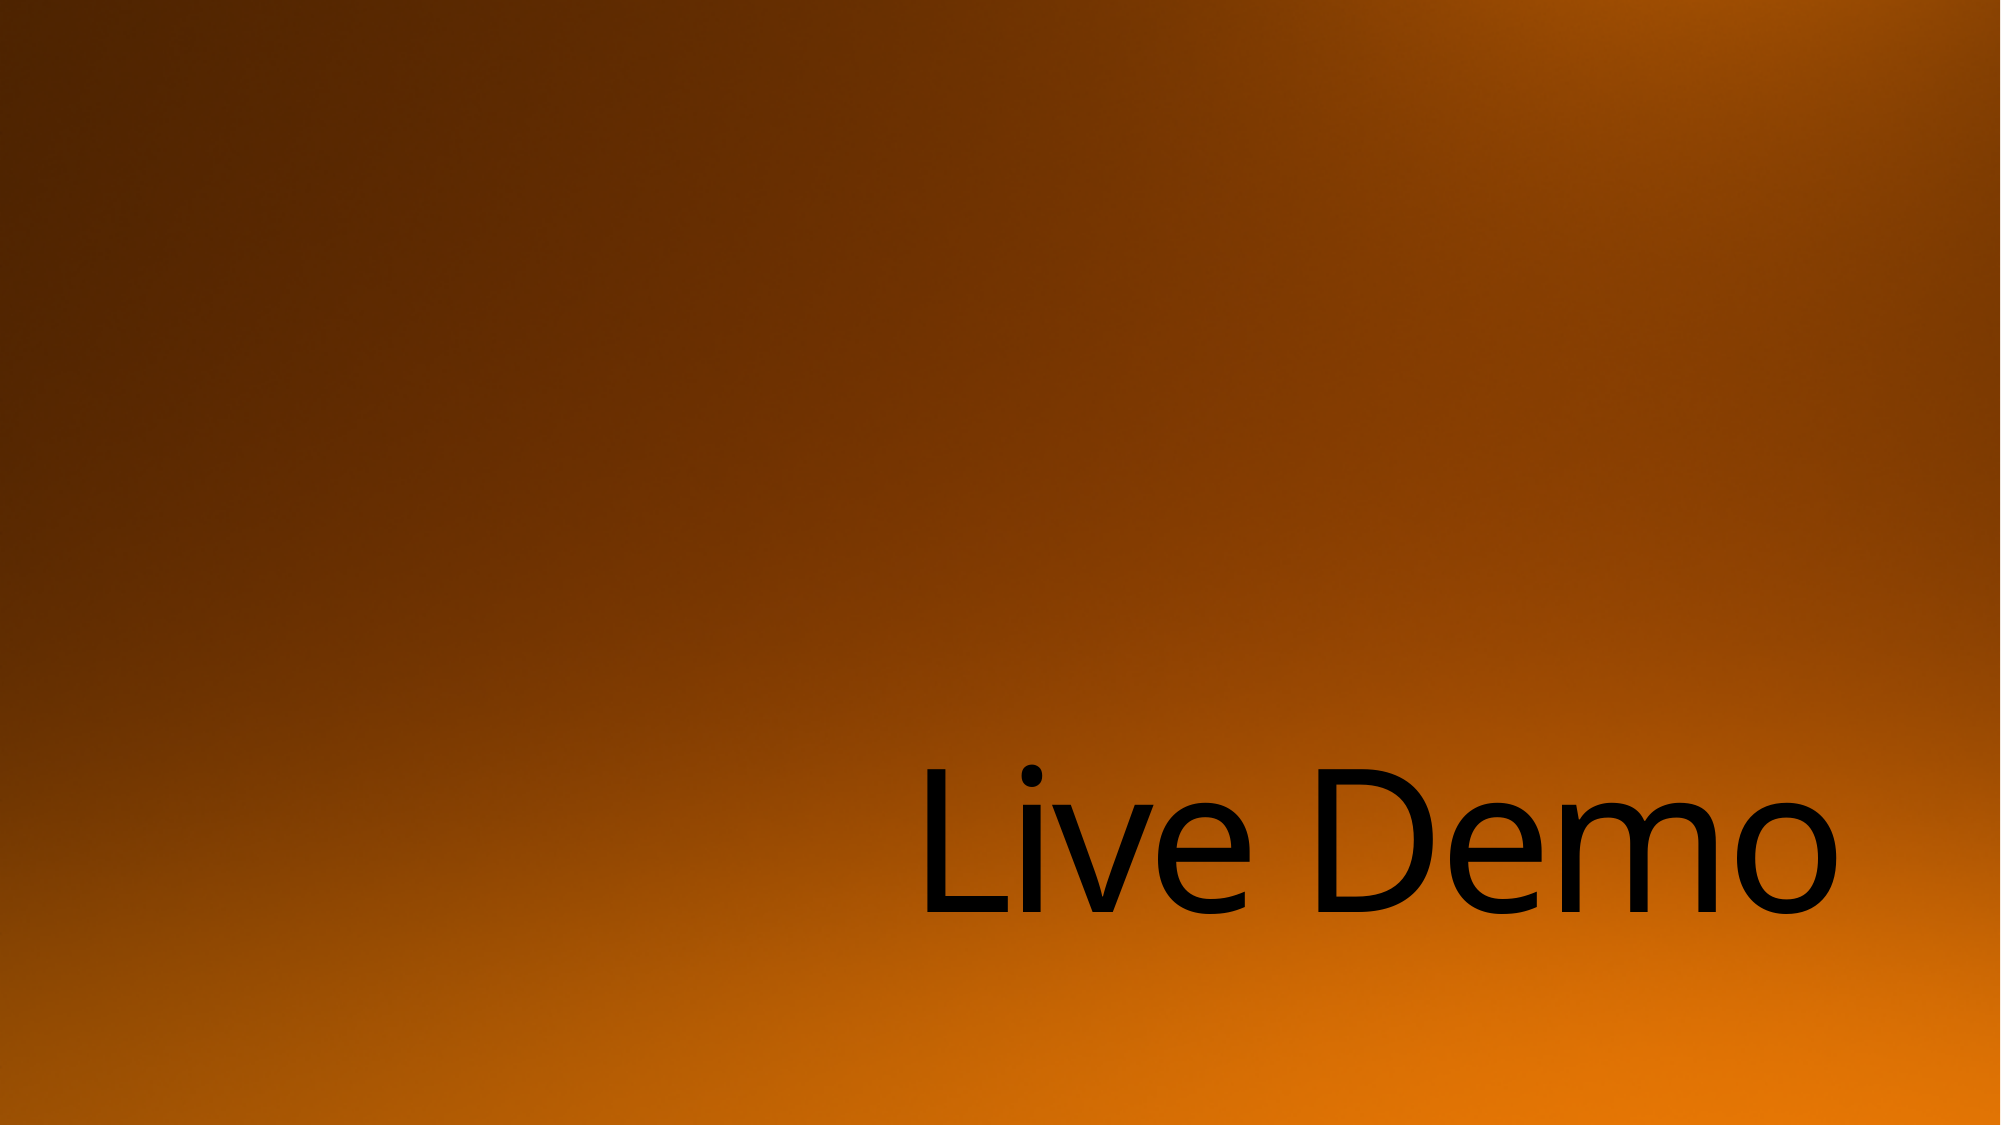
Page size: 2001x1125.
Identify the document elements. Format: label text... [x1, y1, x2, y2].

picture [0, 0, 2001, 1125]
title Live Demo [362, 732, 1863, 1002]
